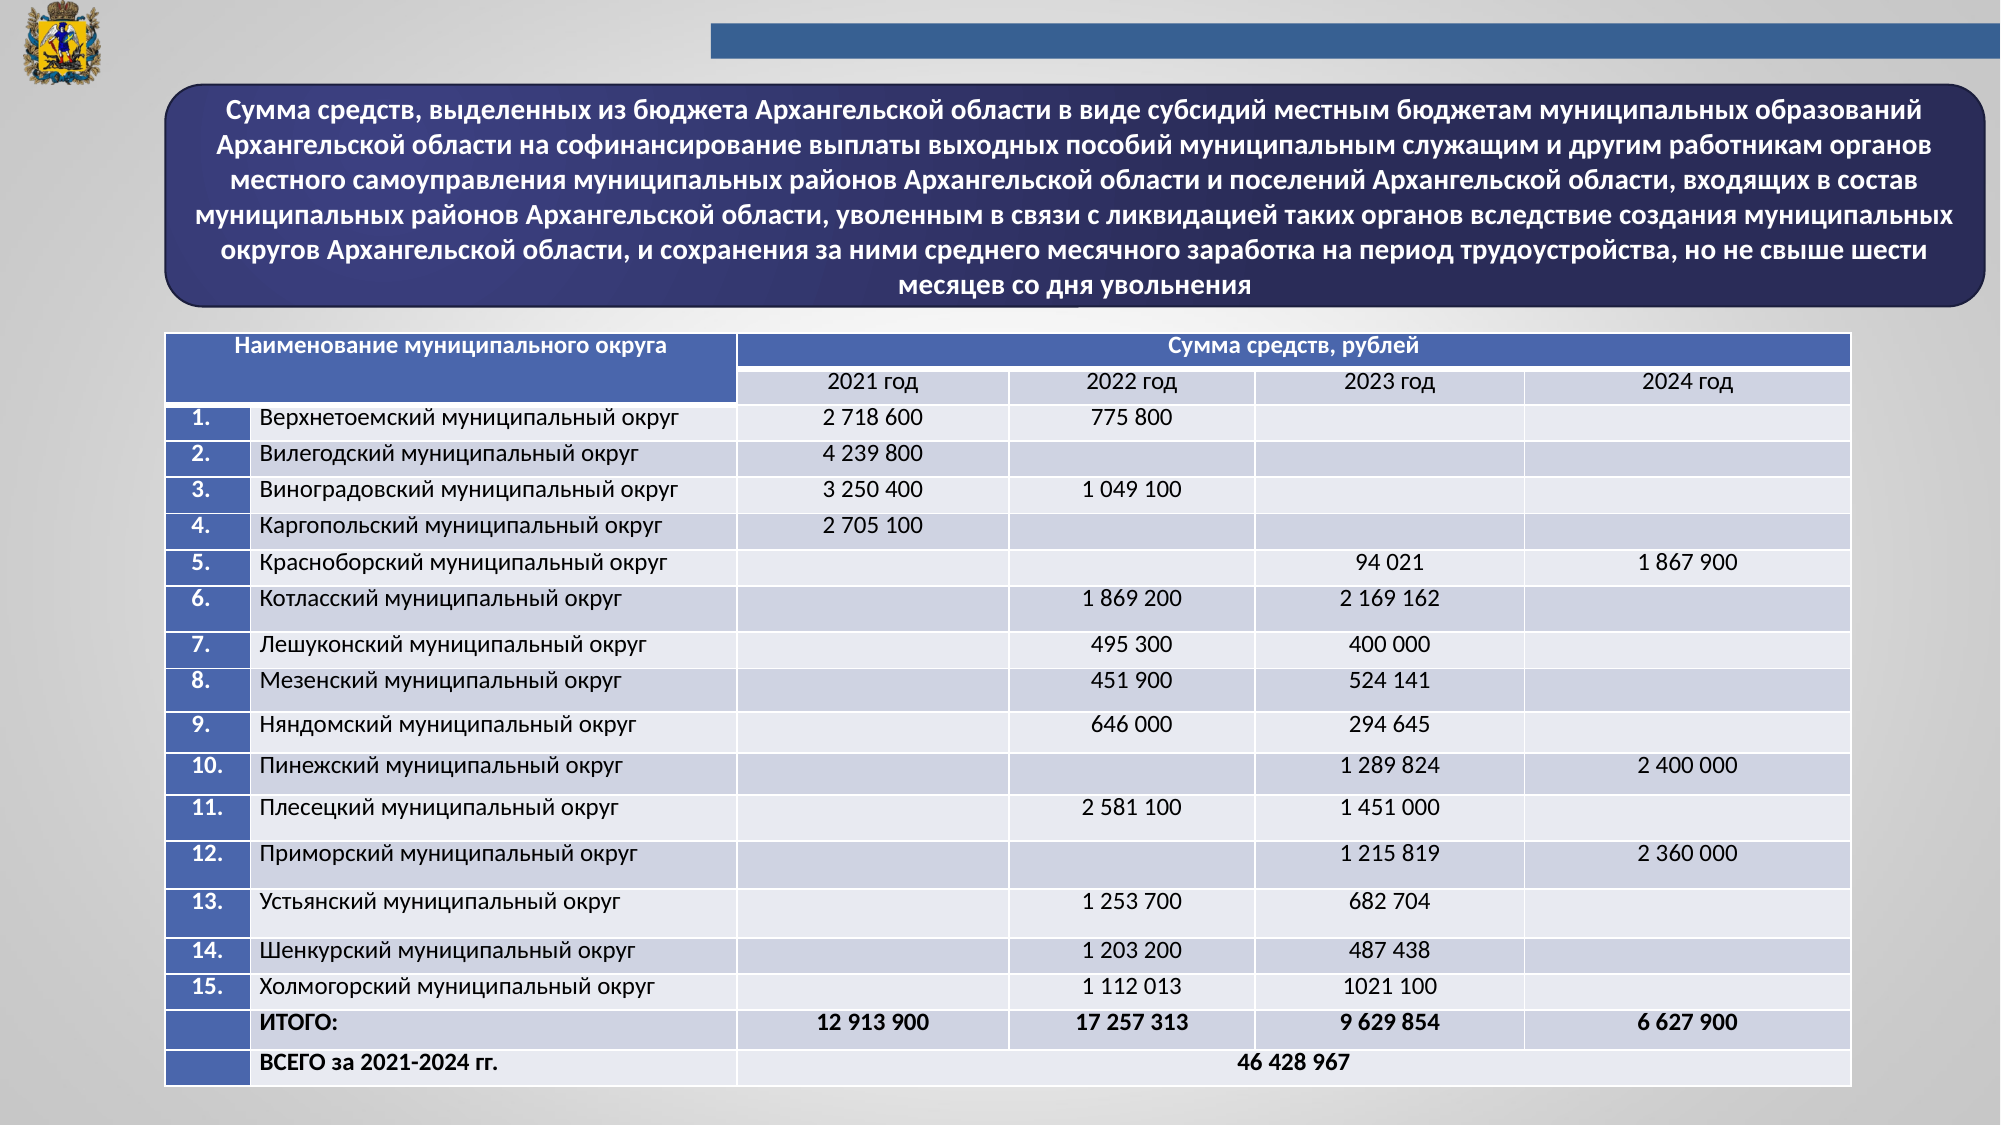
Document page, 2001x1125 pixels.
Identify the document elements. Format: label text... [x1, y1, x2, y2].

table_cell [1525, 713, 1850, 752]
table_cell Красноборский муниципальный округ [251, 551, 736, 585]
table_cell 646 000 [1010, 713, 1254, 752]
table_cell ИТОГО: [251, 1011, 736, 1049]
table_cell 524 141 [1256, 669, 1524, 711]
table_cell [738, 669, 1008, 711]
table_cell 2021 год [738, 372, 1008, 404]
table_cell 487 438 [1256, 939, 1524, 973]
table_cell [738, 842, 1008, 888]
table_cell [1525, 975, 1850, 1009]
table_cell 4 239 800 [738, 442, 1008, 476]
table_cell [1010, 551, 1254, 585]
table_cell 94 021 [1256, 551, 1524, 585]
table_cell [1256, 514, 1524, 549]
table_cell [1525, 633, 1850, 668]
table_cell [1010, 754, 1254, 794]
table_cell 2024 год [1525, 372, 1850, 404]
table_cell [166, 1011, 250, 1049]
table_cell 2 718 600 [738, 406, 1008, 440]
table_cell 400 000 [1256, 633, 1524, 668]
table_cell 1 112 013 [1010, 975, 1254, 1009]
table_cell ВСЕГО за 2021-2024 гг. [251, 1051, 736, 1085]
table_cell Котласский муниципальный округ [251, 587, 736, 631]
table_cell Няндомский муниципальный округ [251, 713, 736, 752]
table_cell 8. [166, 669, 250, 711]
table_cell 9. [166, 713, 250, 752]
table_cell [1525, 669, 1850, 711]
table_cell [738, 796, 1008, 840]
table_cell 1 215 819 [1256, 842, 1524, 888]
table_cell 2 360 000 [1525, 842, 1850, 888]
table_cell [1010, 514, 1254, 549]
text_box [710, 23, 2000, 59]
table_cell 12. [166, 842, 250, 888]
table_cell 2 581 100 [1010, 796, 1254, 840]
table_cell Холмогорский муниципальный округ [251, 975, 736, 1009]
table_cell [1525, 442, 1850, 476]
table_cell 451 900 [1010, 669, 1254, 711]
table_cell 6 627 900 [1525, 1011, 1850, 1049]
table_cell Виноградовский муниципальный округ [251, 478, 736, 513]
table_cell 294 645 [1256, 713, 1524, 752]
table_cell Приморский муниципальный округ [251, 842, 736, 888]
table_cell 2022 год [1010, 372, 1254, 404]
table_cell [1525, 478, 1850, 513]
table_cell 11. [166, 796, 250, 840]
table_cell 495 300 [1010, 633, 1254, 668]
table_header Наименование муниципального округа [166, 334, 736, 402]
table_cell [1525, 587, 1850, 631]
table_cell [166, 1051, 250, 1085]
table_cell 4. [166, 514, 250, 549]
table_cell [738, 939, 1008, 973]
table_cell Мезенский муниципальный округ [251, 669, 736, 711]
table_cell [1256, 442, 1524, 476]
table_cell 13. [166, 890, 250, 937]
table_cell 10. [166, 754, 250, 794]
table_cell Верхнетоемский муниципальный округ [251, 408, 736, 440]
table_cell Плесецкий муниципальный округ [251, 796, 736, 840]
table_cell 15. [166, 975, 250, 1009]
table_cell [1010, 442, 1254, 476]
table_cell 46 428 967 [738, 1051, 1850, 1085]
table_cell Пинежский муниципальный округ [251, 754, 736, 794]
table_cell [1256, 478, 1524, 513]
table_cell 1 867 900 [1525, 551, 1850, 585]
table_cell 1021 100 [1256, 975, 1524, 1009]
table_cell [1525, 406, 1850, 440]
table_cell 17 257 313 [1010, 1011, 1254, 1049]
table_cell 2 400 000 [1525, 754, 1850, 794]
table_cell 3 250 400 [738, 478, 1008, 513]
table_cell [1525, 890, 1850, 937]
table_cell [1525, 796, 1850, 840]
table_cell 12 913 900 [738, 1011, 1008, 1049]
table_cell 6. [166, 587, 250, 631]
table_cell 682 704 [1256, 890, 1524, 937]
table_cell [738, 754, 1008, 794]
table_cell [1525, 514, 1850, 549]
table_cell 1 253 700 [1010, 890, 1254, 937]
table_cell [738, 713, 1008, 752]
text_box Сумма средств, выделенных из бюджета Архангельской области в виде субсидий местным бюджетам муниципальных образований Архангельской области на софинансирование выплаты выходных пособий муниципальным служащим и другим работникам органов местного самоуправления муниципальных районов Архангельской области и поселений Архангельской области, входящих в состав муниципальных районов Архангельской области, уволенным в связи с ликвидацией таких органов вследствие создания муниципальных округов Архангельской области, и сохранения за ними среднего месячного заработка на период трудоустройства, но не свыше шести месяцев со дня увольнения [164, 83, 1986, 308]
table_cell [738, 587, 1008, 631]
table_cell Каргопольский муниципальный округ [251, 514, 736, 549]
table_cell [738, 975, 1008, 1009]
table_cell [738, 633, 1008, 668]
table_cell 9 629 854 [1256, 1011, 1524, 1049]
table_cell 3. [166, 478, 250, 513]
table_cell [1525, 939, 1850, 973]
table_cell 5. [166, 551, 250, 585]
picture [0, 0, 2001, 1125]
table_cell 2 705 100 [738, 514, 1008, 549]
table_cell [1256, 406, 1524, 440]
table_cell 1. [166, 408, 250, 440]
table_cell Шенкурский муниципальный округ [251, 939, 736, 973]
table_cell 1 451 000 [1256, 796, 1524, 840]
table_header Сумма средств, рублей [738, 334, 1850, 366]
table_cell Устьянский муниципальный округ [251, 890, 736, 937]
table_cell 14. [166, 939, 250, 973]
table_cell [738, 551, 1008, 585]
table_cell 2. [166, 442, 250, 476]
table_cell 775 800 [1010, 406, 1254, 440]
table_cell [738, 890, 1008, 937]
table_cell Вилегодский муниципальный округ [251, 442, 736, 476]
table_cell 1 869 200 [1010, 587, 1254, 631]
table_cell Лешуконский муниципальный округ [251, 633, 736, 668]
table_cell 1 203 200 [1010, 939, 1254, 973]
table_cell 7. [166, 633, 250, 668]
table_cell 2023 год [1256, 372, 1524, 404]
table_cell 1 289 824 [1256, 754, 1524, 794]
table_cell [1010, 842, 1254, 888]
table_cell 2 169 162 [1256, 587, 1524, 631]
table_cell 1 049 100 [1010, 478, 1254, 513]
